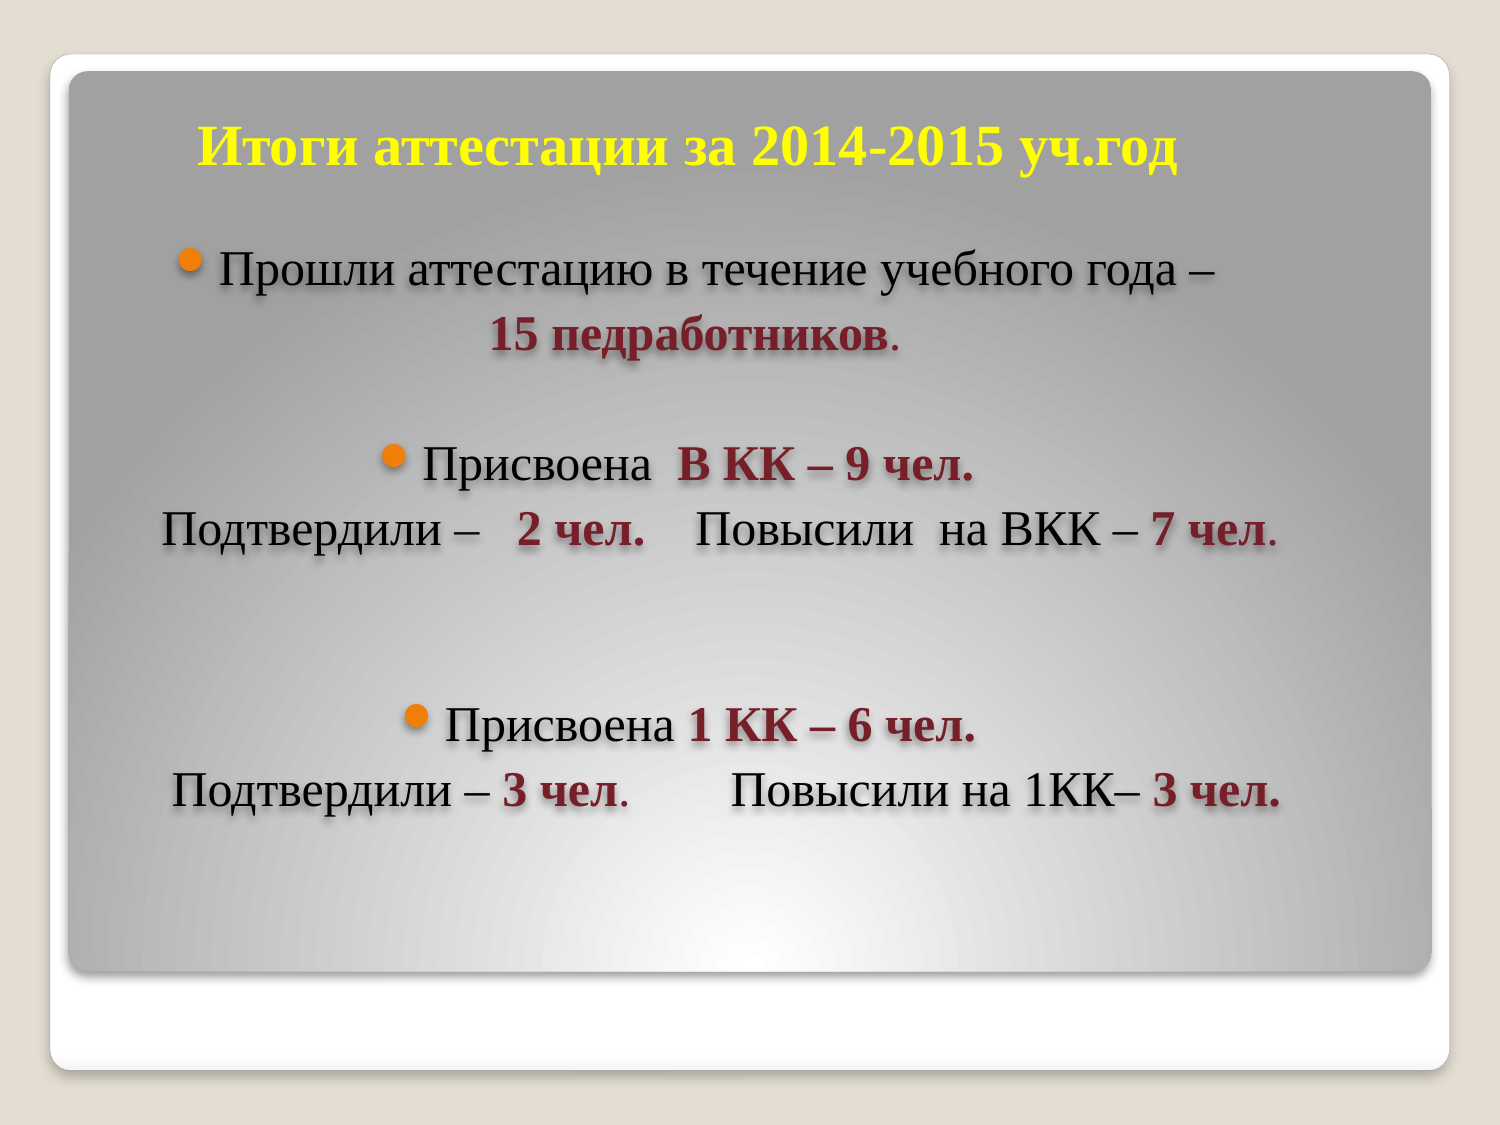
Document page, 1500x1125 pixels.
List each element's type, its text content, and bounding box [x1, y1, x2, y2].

title Итоги аттестации за 2014-2015 уч.год [75, 45, 1300, 185]
list Прошли аттестацию в течение учебного года – 15 педработников. Присвоена В КК – 9 чел. Подтвердили – 2 чел. Повысили на ВКК – 7 чел. Присвоена 1 КК – 6 чел. Подтвердили – 3 чел. Повысили на 1КК– 3 чел. [75, 219, 1300, 1062]
